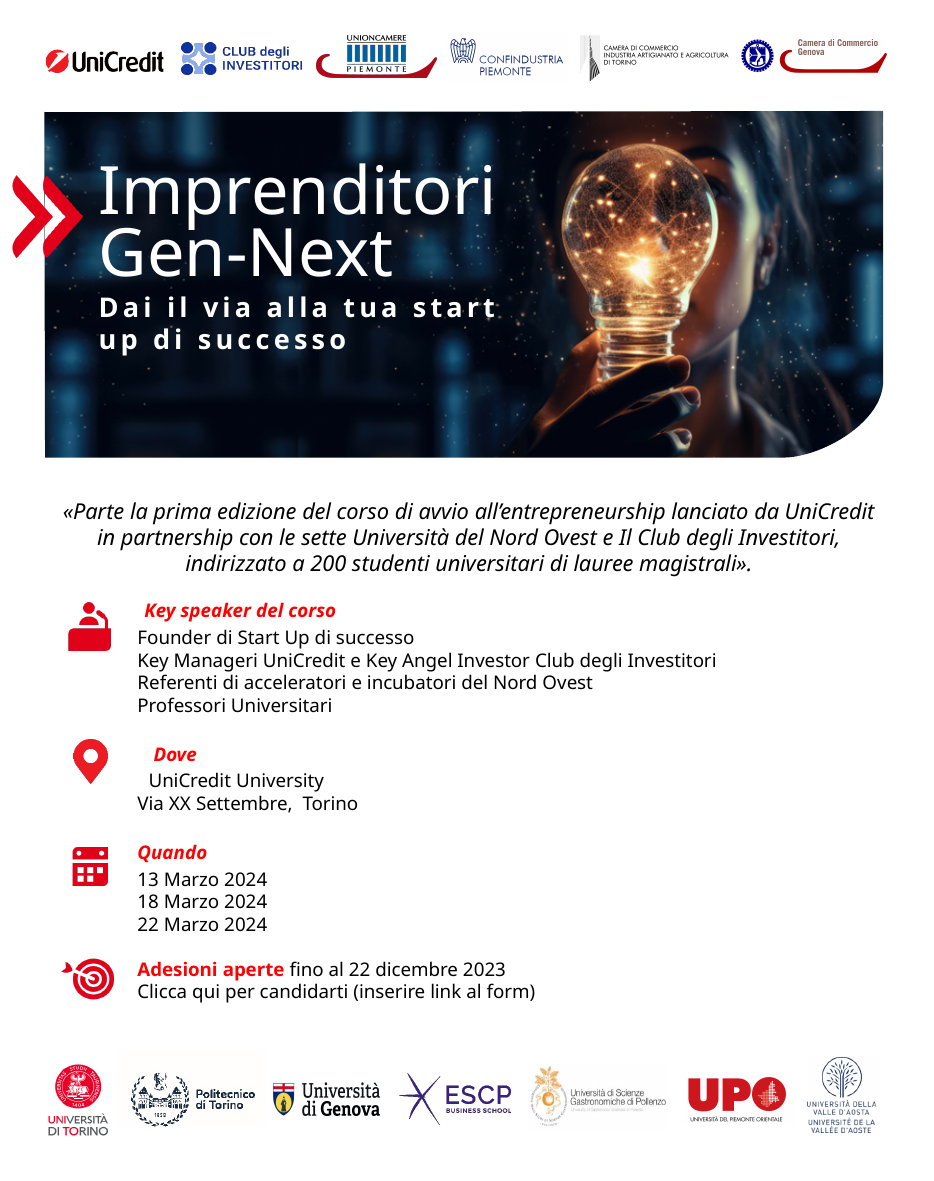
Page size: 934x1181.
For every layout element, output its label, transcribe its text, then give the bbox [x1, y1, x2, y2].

picture [803, 1054, 884, 1138]
picture [43, 44, 164, 81]
picture [12, 110, 884, 458]
picture [65, 602, 114, 651]
picture [70, 847, 109, 886]
picture [118, 1047, 267, 1129]
picture [73, 739, 108, 784]
picture [575, 30, 733, 86]
picture [447, 30, 568, 86]
picture [181, 42, 302, 75]
picture [741, 39, 887, 74]
picture [316, 35, 437, 78]
text_box Key speaker del corso Founder di Start Up di successo Key Manageri UniCredit e Key Angel Investor Club degli Investitori Referenti di acceleratori e incubatori del Nord Ovest Professori Universitari Dove UniCredit University Via XX Settembre, Torino Quando 13 Marzo 2024 18 Marzo 2024 22 Marzo 2024 Adesioni aperte fino al 22 dicembre 2023 Clicca qui per candidarti (inserire link al form) [48, 545, 783, 1010]
picture [681, 1072, 795, 1125]
picture [43, 1061, 117, 1144]
picture [273, 1082, 380, 1116]
picture [61, 951, 114, 1004]
picture [528, 1064, 668, 1132]
picture [399, 1073, 511, 1125]
text_box «Parte la prima edizione del corso di avvio all’entrepreneurship lanciato da UniCredit in partnership con le sette Università del Nord Ovest e Il Club degli Investitori, indirizzato a 200 studenti universitari di lauree magistrali». [37, 490, 901, 584]
